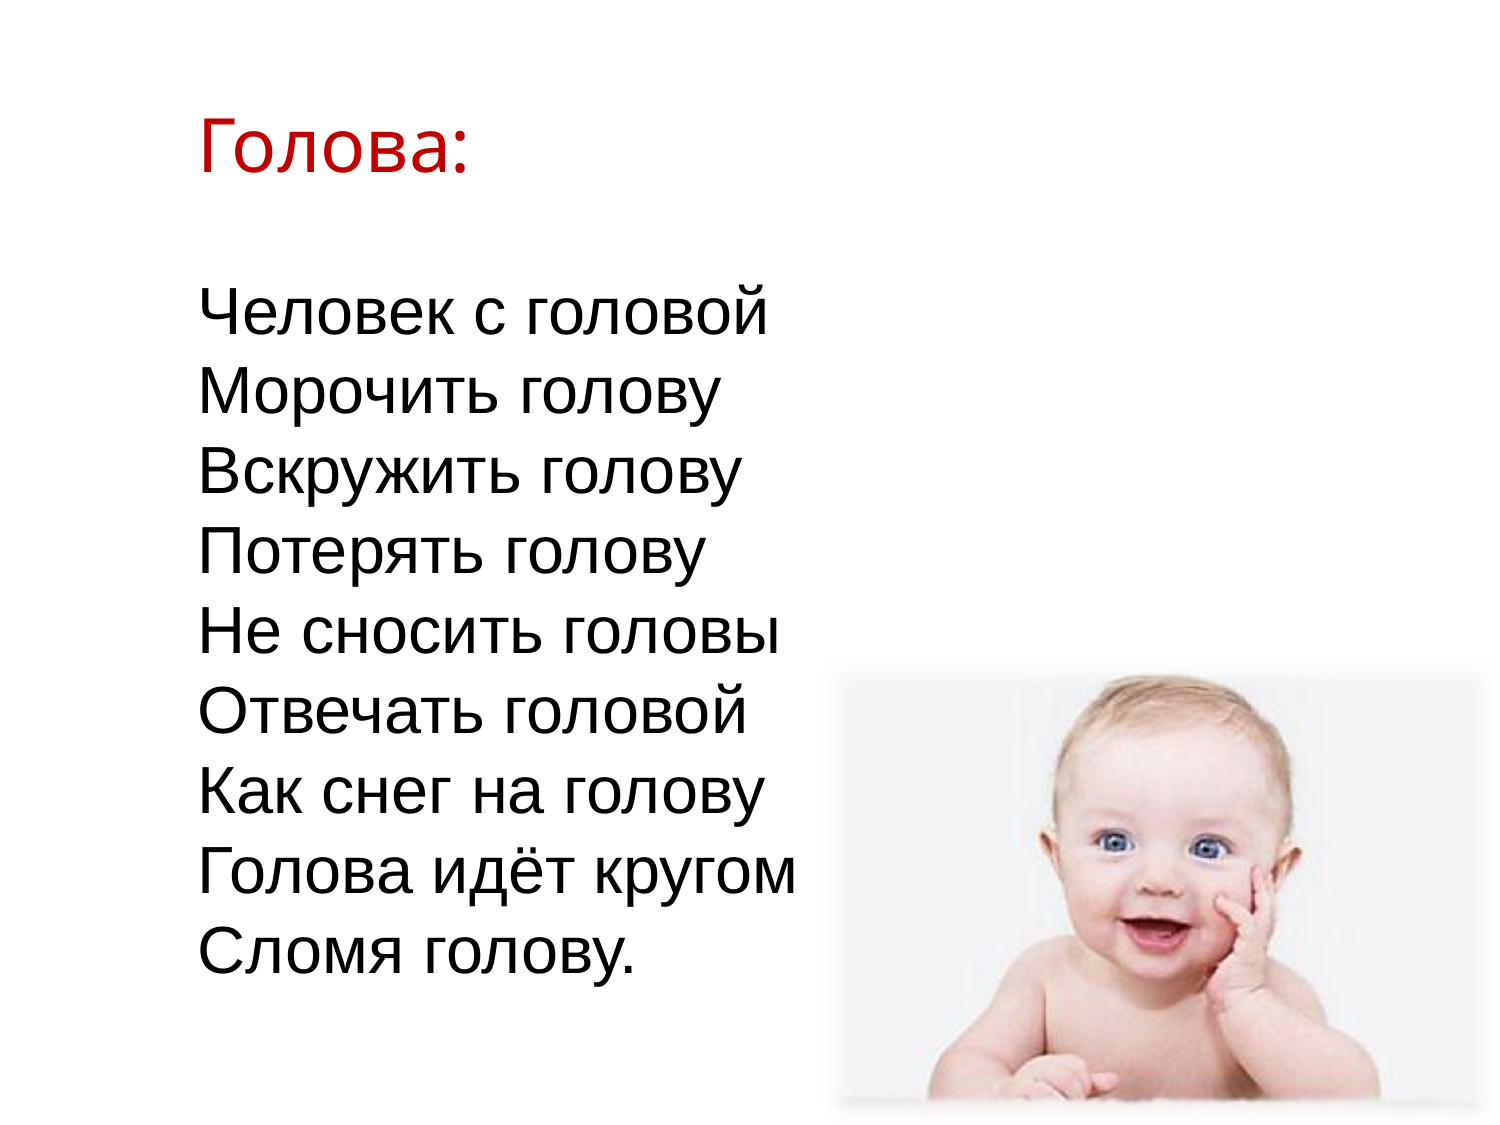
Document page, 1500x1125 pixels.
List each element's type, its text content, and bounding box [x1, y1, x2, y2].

picture [820, 656, 1500, 1125]
text_box Голова: Человек с головой Морочить голову Вскружить голову Потерять голову Не сносить головы Отвечать головой Как снег на голову Голова идёт кругом Сломя голову. [183, 90, 933, 995]
